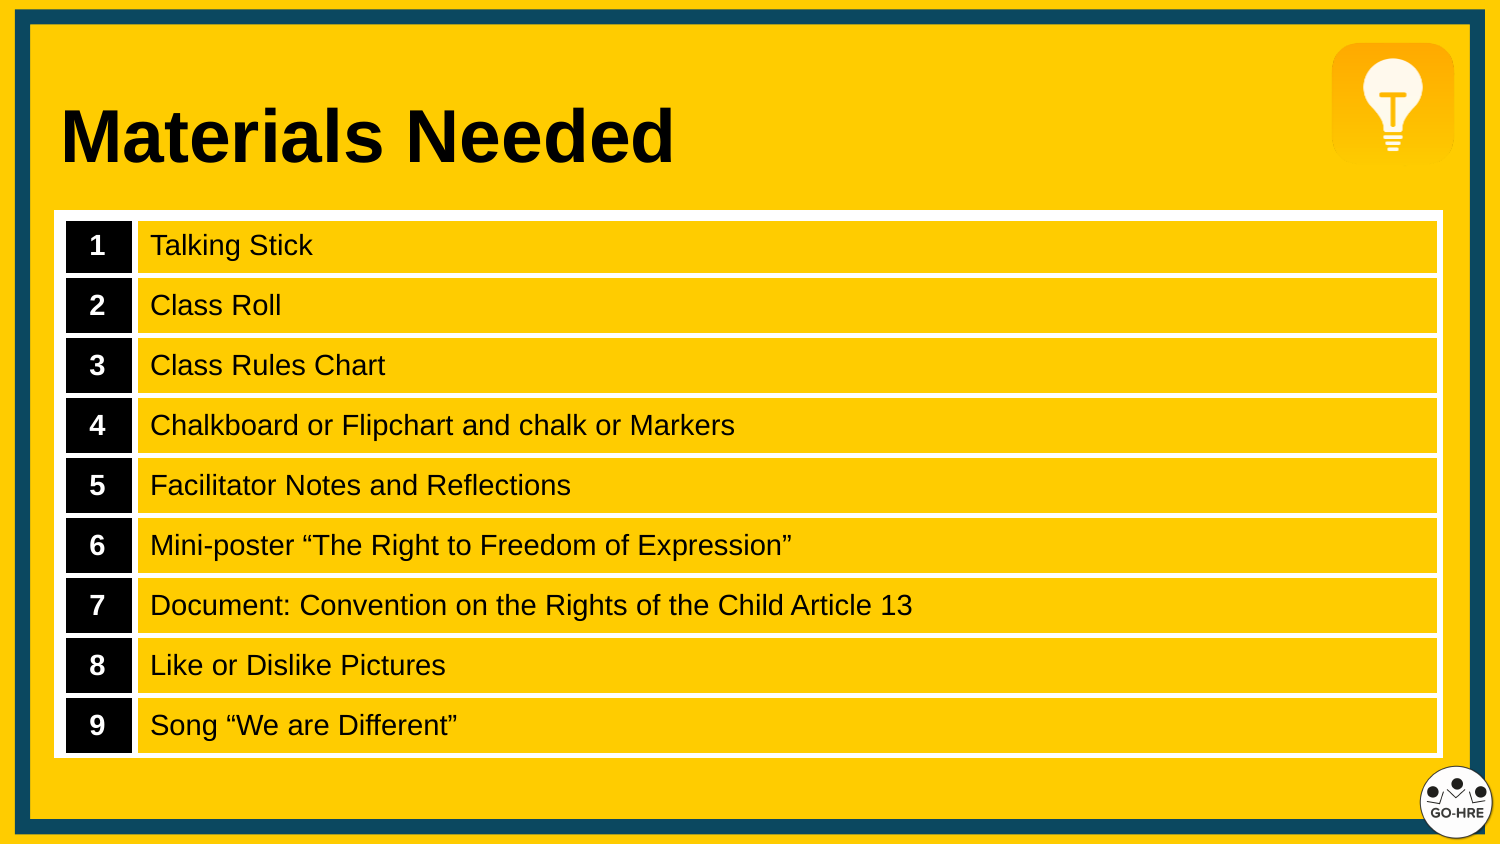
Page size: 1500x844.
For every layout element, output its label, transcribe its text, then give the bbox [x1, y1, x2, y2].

table_cell Class Rules Chart [138, 338, 1437, 393]
text_box Materials Needed [59, 52, 1054, 177]
table_cell 5 [66, 458, 132, 513]
table_cell Chalkboard or Flipchart and chalk or Markers [138, 398, 1437, 453]
table_header Talking Stick [138, 221, 1437, 273]
table_cell Class Roll [138, 278, 1437, 333]
table_cell 4 [66, 398, 132, 453]
table_cell Document: Convention on the Rights of the Child Article 13 [138, 578, 1437, 633]
table_cell 3 [66, 338, 132, 393]
table_cell Facilitator Notes and Reflections [138, 458, 1437, 513]
table_header 1 [66, 221, 132, 273]
table_cell 6 [66, 518, 132, 573]
table_cell Mini-poster “The Right to Freedom of Expression” [138, 518, 1437, 573]
table_cell Song “We are Different” [138, 698, 1437, 753]
picture [1419, 765, 1495, 841]
picture [1323, 33, 1463, 174]
table_cell 7 [66, 578, 132, 633]
table_cell 9 [66, 698, 132, 753]
table_cell 2 [66, 278, 132, 333]
table_cell Like or Dislike Pictures [138, 638, 1437, 693]
table_cell 8 [66, 638, 132, 693]
